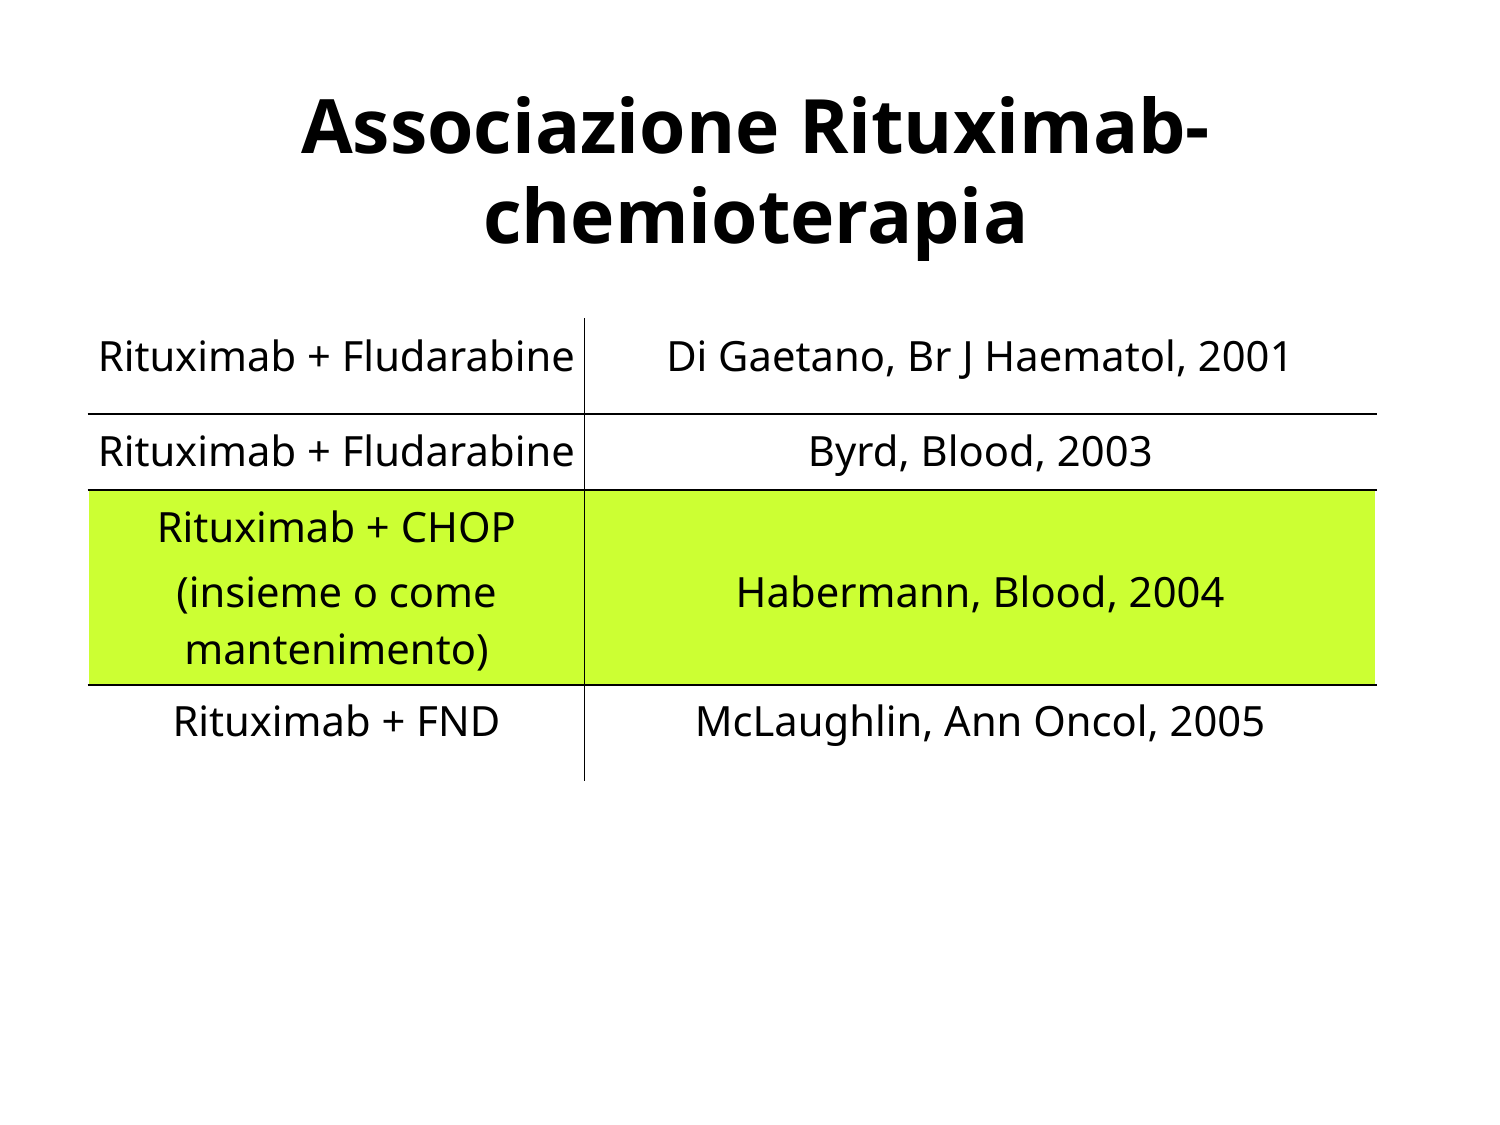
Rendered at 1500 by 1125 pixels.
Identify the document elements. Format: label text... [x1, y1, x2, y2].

table_header Di Gaetano, Br J Haematol, 2001 [585, 320, 1375, 413]
table_cell Rituximab + CHOP (insieme o come mantenimento) [89, 491, 584, 684]
table_cell Habermann, Blood, 2004 [585, 491, 1375, 684]
table_header Rituximab + Fludarabine [89, 320, 584, 413]
table_cell Rituximab + FND [89, 686, 584, 781]
table_cell Byrd, Blood, 2003 [585, 415, 1375, 489]
text_box Associazione Rituximab-chemioterapia [41, 71, 1471, 266]
table_cell Rituximab + Fludarabine [89, 415, 584, 489]
table_cell McLaughlin, Ann Oncol, 2005 [585, 686, 1375, 781]
